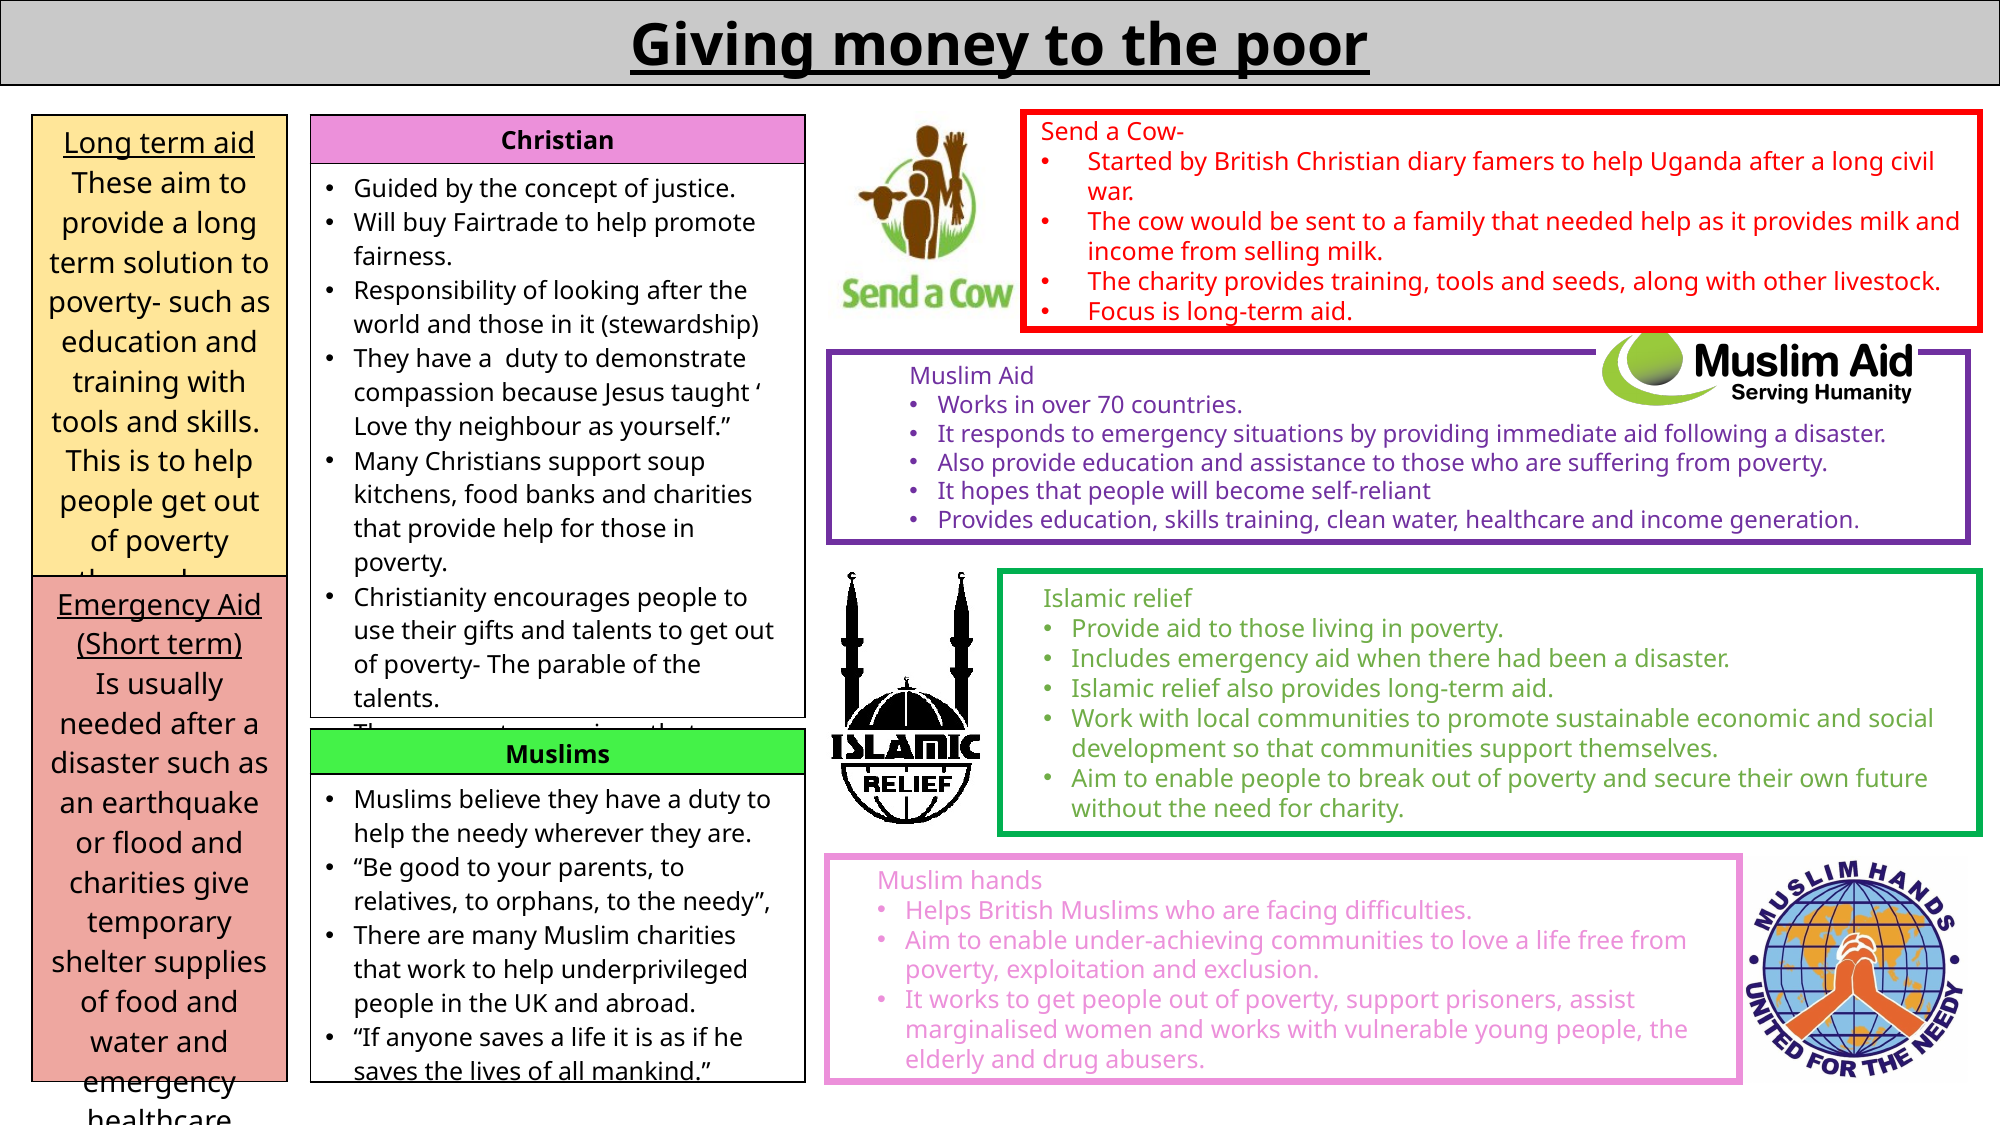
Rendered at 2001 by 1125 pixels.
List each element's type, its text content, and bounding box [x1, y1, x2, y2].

text_box Giving money to the poor [0, 0, 2000, 85]
table_header Muslims [311, 730, 804, 773]
table_cell Muslims believe they have a duty to help the needy wherever they are. “Be good to your parents, to relatives, to orphans, to the needy”, There are many Muslim charities that work to help underprivileged people in the UK and abroad. “If anyone saves a life it is as if he saves the lives of all mankind.” [311, 775, 804, 1081]
text_box Muslim hands Helps British Muslims who are facing difficulties. Aim to enable under-achieving communities to love a life free from poverty, exploitation and exclusion. It works to get people out of poverty, support prisoners, assist marginalised women and works with vulnerable young people, the elderly and drug abusers. [826, 856, 1740, 1082]
table_header Christian [311, 116, 804, 163]
table_cell Emergency Aid (Short term) Is usually needed after a disaster such as an earthquake or flood and charities give temporary shelter supplies of food and water and emergency healthcare [33, 577, 286, 1081]
picture [1741, 856, 1968, 1083]
picture [828, 111, 1024, 323]
table_header Long term aid These aim to provide a long term solution to poverty- such as education and training with tools and skills. This is to help people get out of poverty themselves. [33, 116, 286, 575]
text_box Islamic relief Provide aid to those living in poverty. Includes emergency aid when there had been a disaster. Islamic relief also provides long-term aid. Work with local communities to promote sustainable economic and social development so that communities support themselves. Aim to enable people to break out of poverty and secure their own future without the need for charity. [999, 570, 1980, 834]
text_box Send a Cow- Started by British Christian diary famers to help Uganda after a long civil war. The cow would be sent to a family that needed help as it provides milk and income from selling milk. The charity provides training, tools and seeds, along with other livestock. Focus is long-term aid. [1023, 111, 1980, 330]
text_box Muslim Aid Works in over 70 countries. It responds to emergency situations by providing immediate aid following a disaster. Also provide education and assistance to those who are suffering from poverty. It hopes that people will become self-reliant Provides education, skills training, clean water, healthcare and income generation. [828, 351, 1968, 543]
picture [826, 564, 985, 828]
table_cell Guided by the concept of justice. Will buy Fairtrade to help promote fairness. Responsibility of looking after the world and those in it (stewardship) They have a duty to demonstrate compassion because Jesus taught ‘ Love thy neighbour as yourself.” Many Christians support soup kitchens, food banks and charities that provide help for those in poverty. Christianity encourages people to use their gifts and talents to get out of poverty- The parable of the talents. They support campaigns that promote equality. [311, 164, 804, 717]
picture [1596, 311, 1918, 414]
